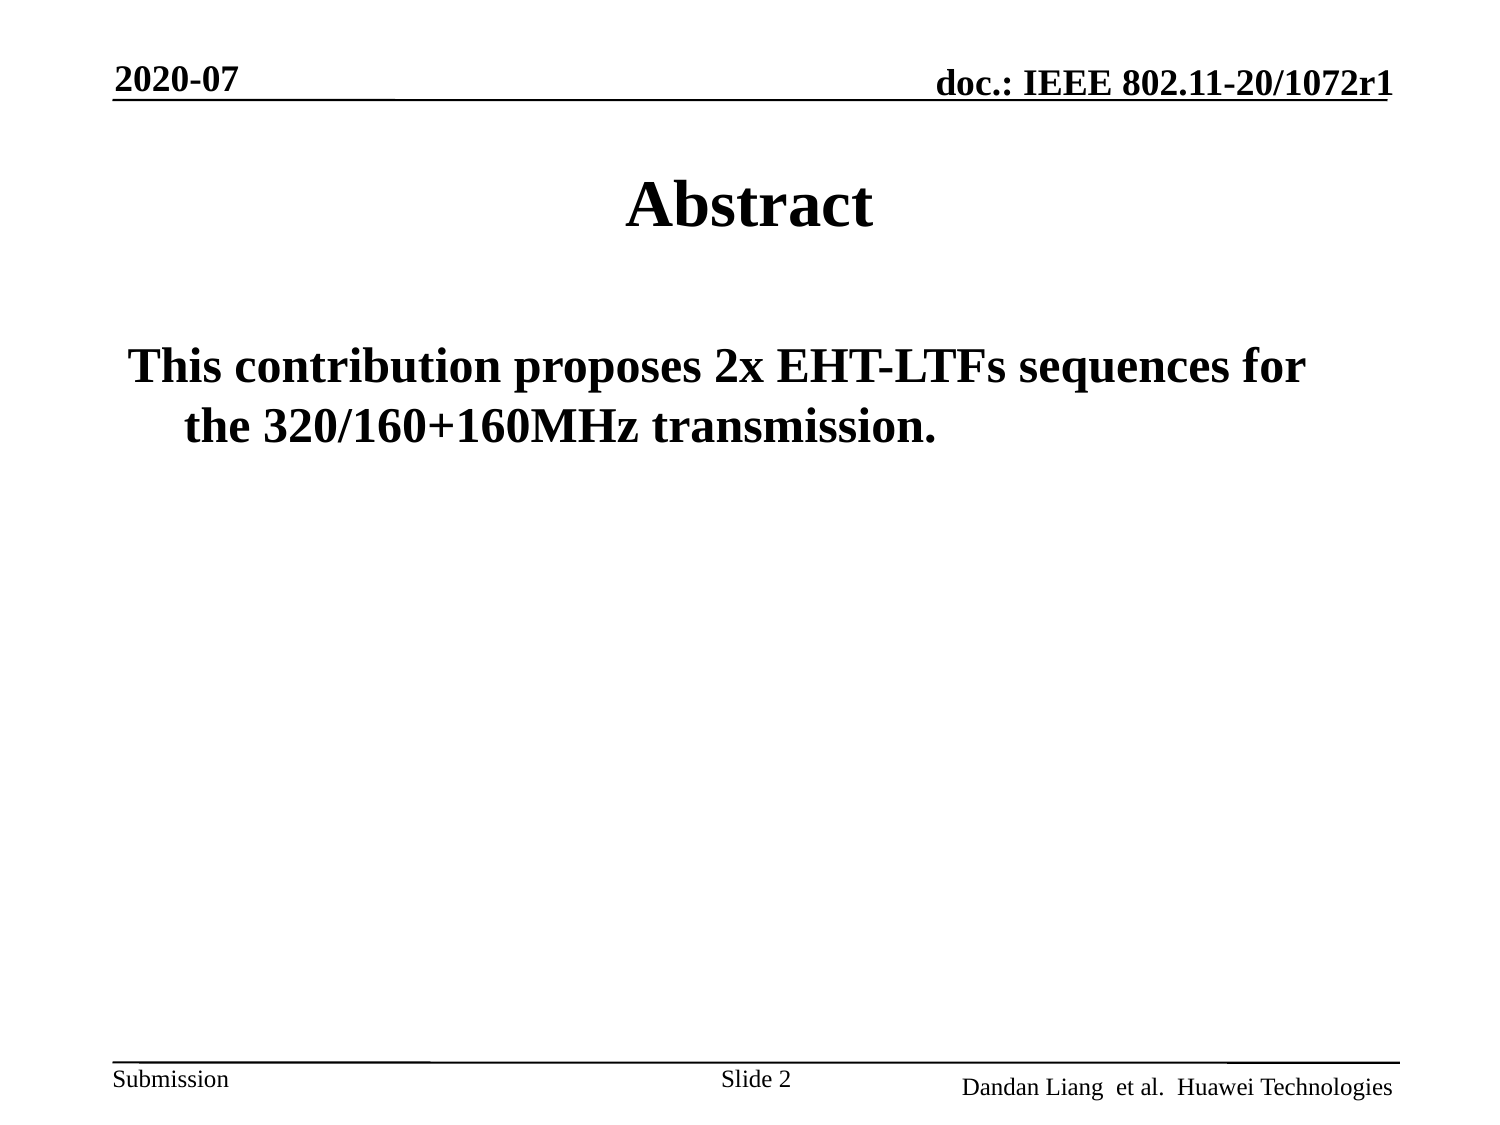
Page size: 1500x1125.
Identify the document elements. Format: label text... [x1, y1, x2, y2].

list This contribution proposes 2x EHT-LTFs sequences for the 320/160+160MHz transmission. [112, 324, 1388, 1000]
slide_number Slide 2 [712, 1061, 800, 1123]
title Abstract [112, 112, 1388, 288]
slide_number 2020-07 [114, 54, 423, 100]
